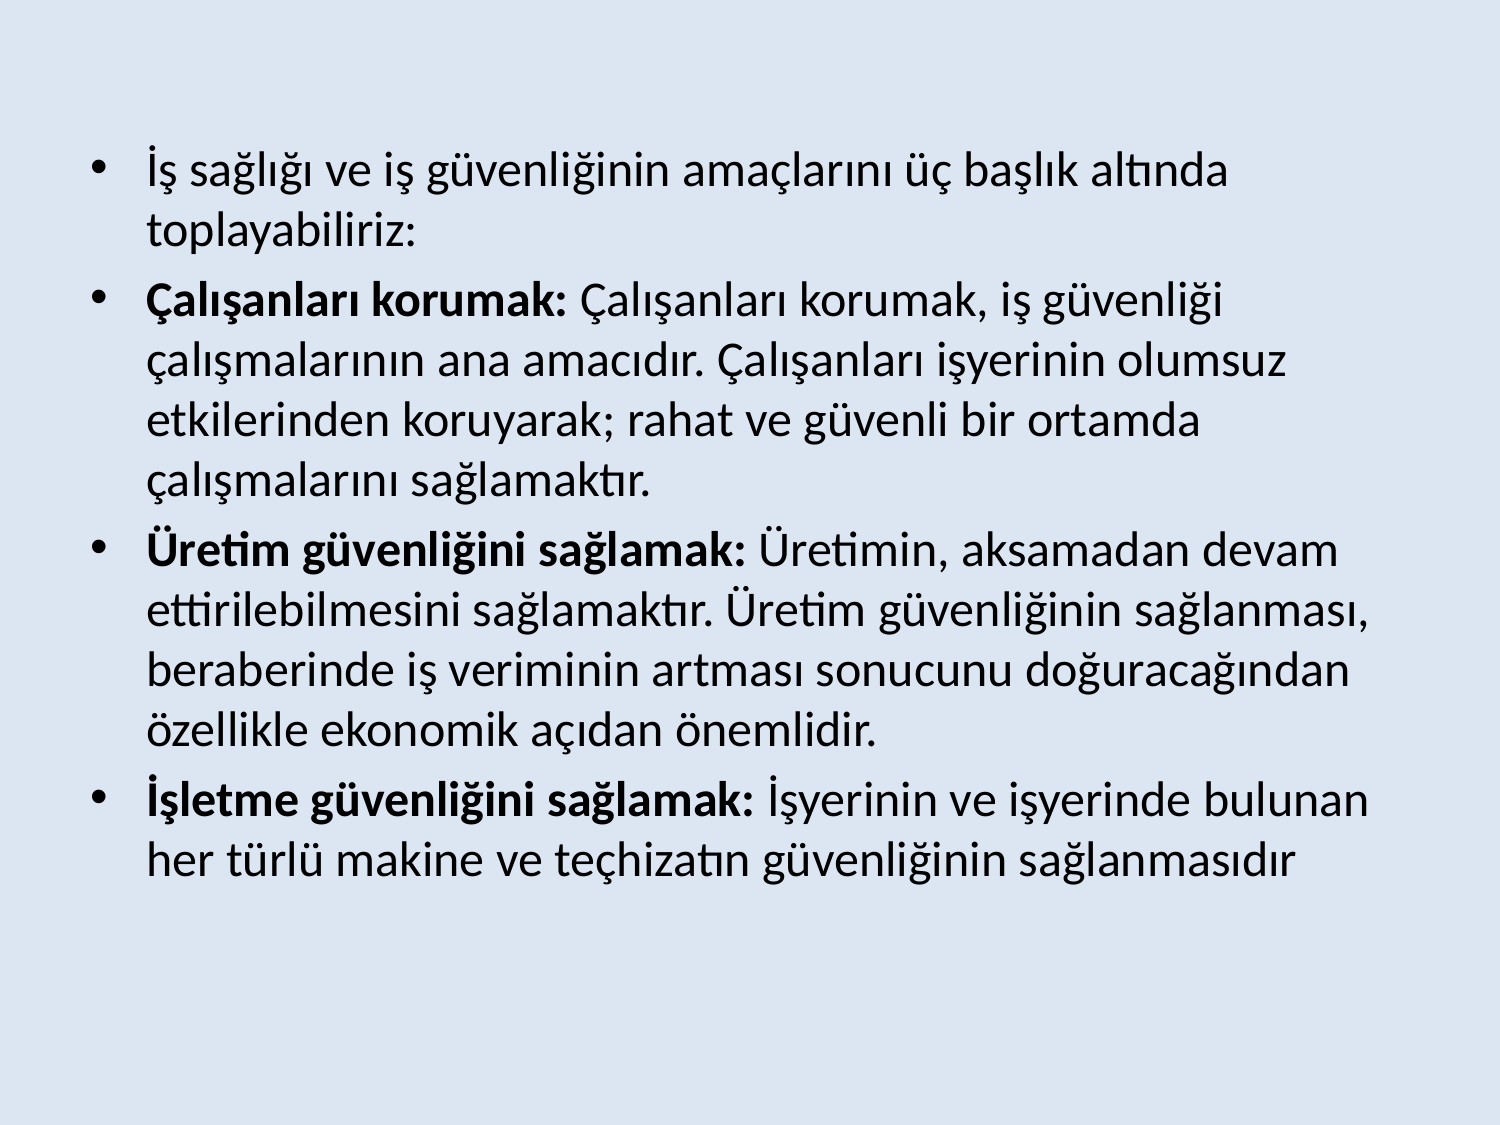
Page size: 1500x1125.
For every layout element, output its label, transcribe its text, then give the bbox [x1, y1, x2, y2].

list İş sağlığı ve iş güvenliğinin amaçlarını üç başlık altında toplayabiliriz: Çalışanları korumak: Çalışanları korumak, iş güvenliği çalışmalarının ana amacıdır. Çalışanları işyerinin olumsuz etkilerinden koruyarak; rahat ve güvenli bir ortamda çalışmalarını sağlamaktır. Üretim güvenliğini sağlamak: Üretimin, aksamadan devam ettirilebilmesini sağlamaktır. Üretim güvenliğinin sağlanması, beraberinde iş veriminin artması sonucunu doğuracağından özellikle ekonomik açıdan önemlidir. İşletme güvenliğini sağlamak: İşyerinin ve işyerinde bulunan her türlü makine ve teçhizatın güvenliğinin sağlanmasıdır [75, 128, 1425, 1005]
